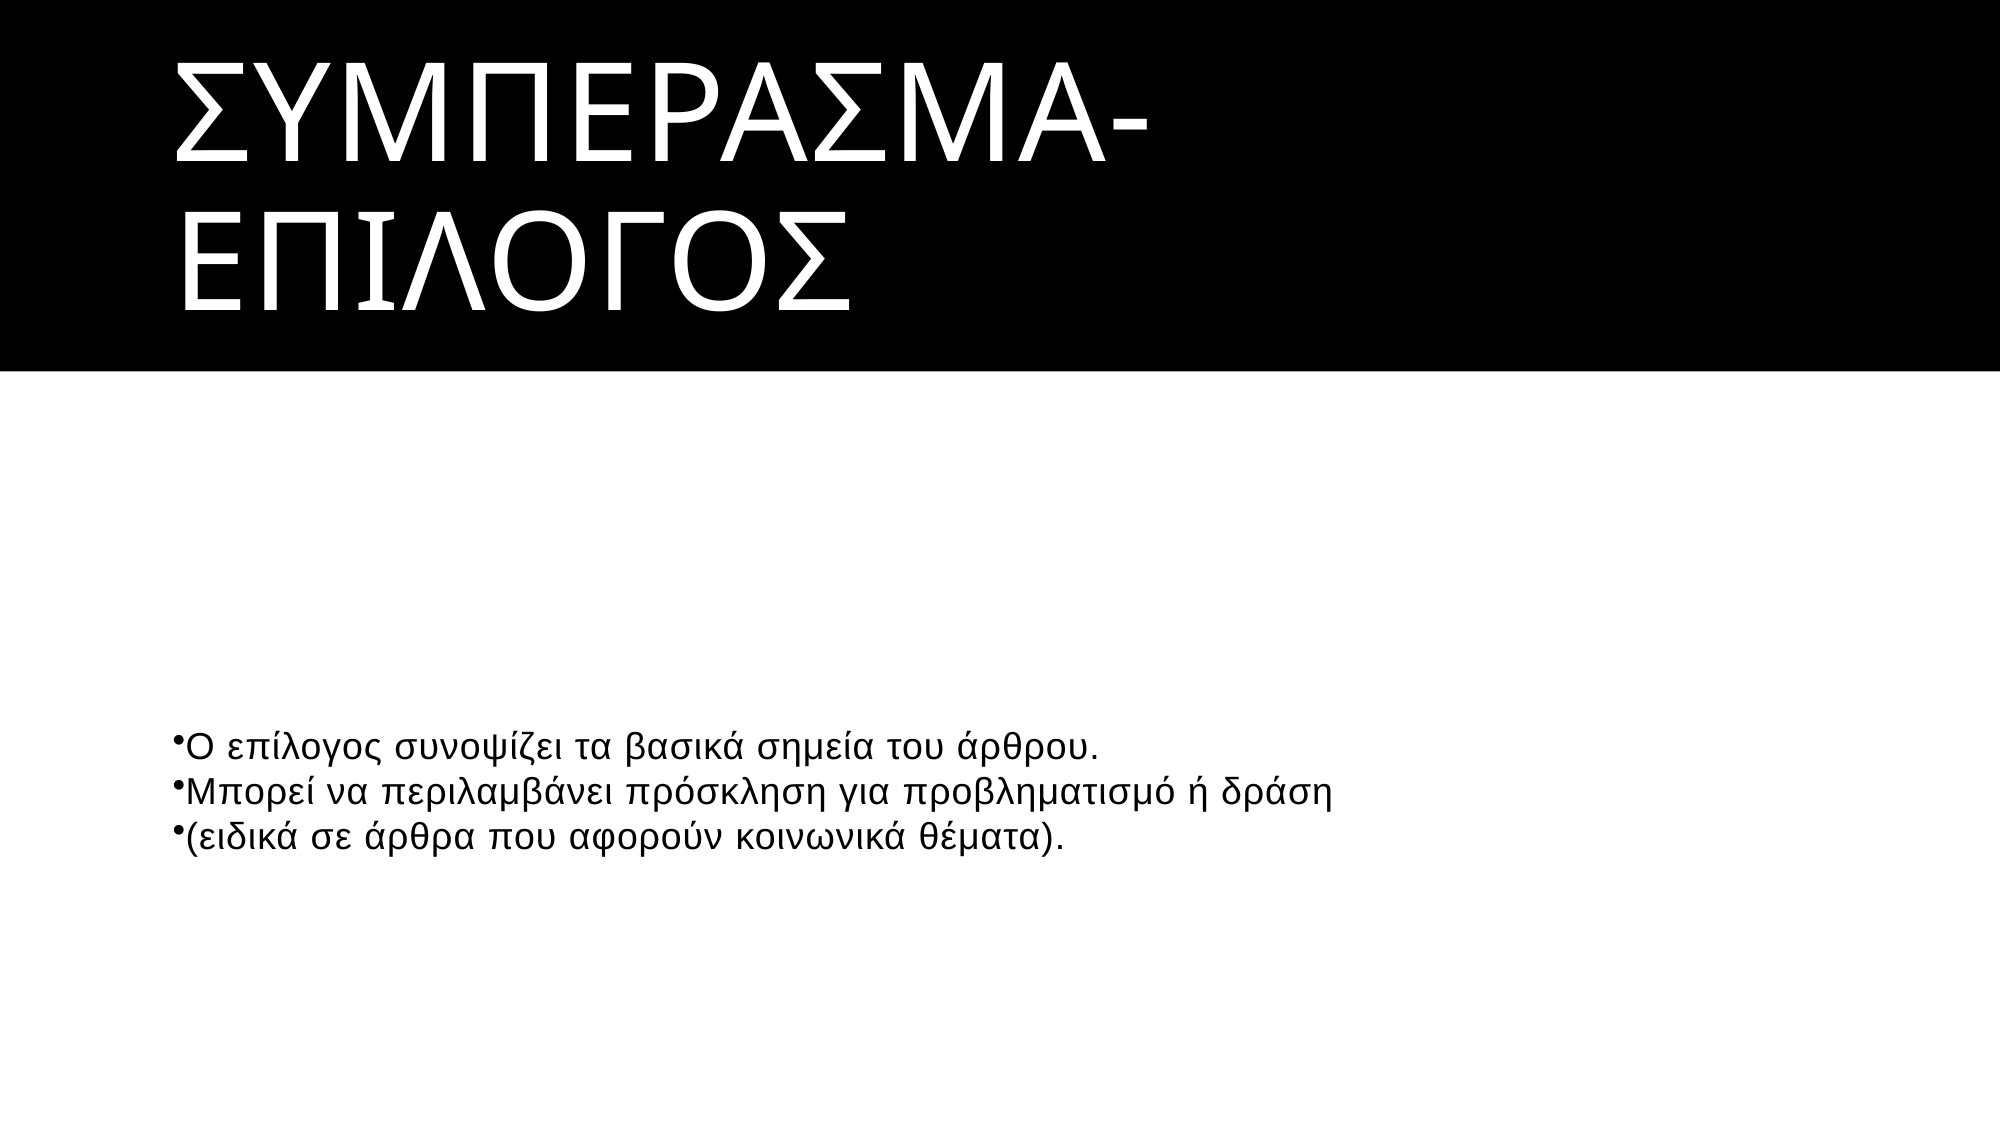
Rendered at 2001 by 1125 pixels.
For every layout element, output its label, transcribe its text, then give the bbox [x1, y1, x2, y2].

title Συμπερασμα-επιλογοσ [157, 52, 1842, 332]
list Ο επίλογος συνοψίζει τα βασικά σημεία του άρθρου. Μπορεί να περιλαμβάνει πρόσκληση για προβληματισμό ή δράση (ειδικά σε άρθρα που αφορούν κοινωνικά θέματα). [157, 440, 1665, 1094]
